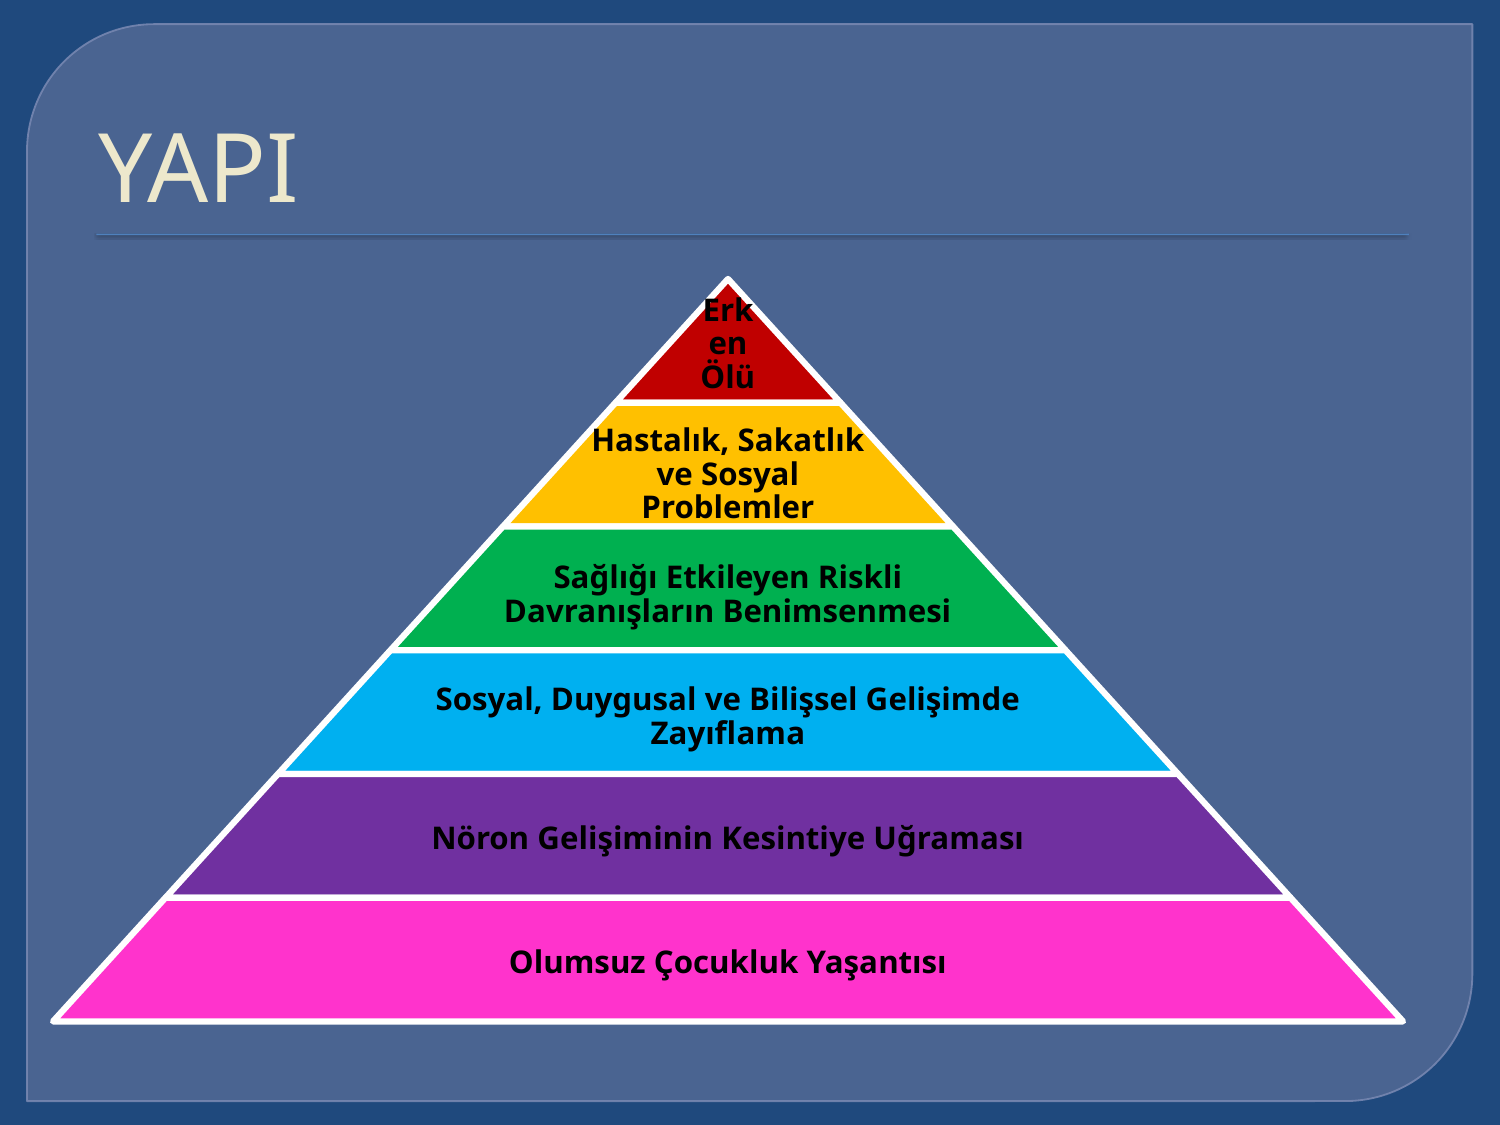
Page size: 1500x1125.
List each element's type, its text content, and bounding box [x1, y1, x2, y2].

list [52, 278, 1404, 1022]
title YAPI [75, 41, 1425, 230]
